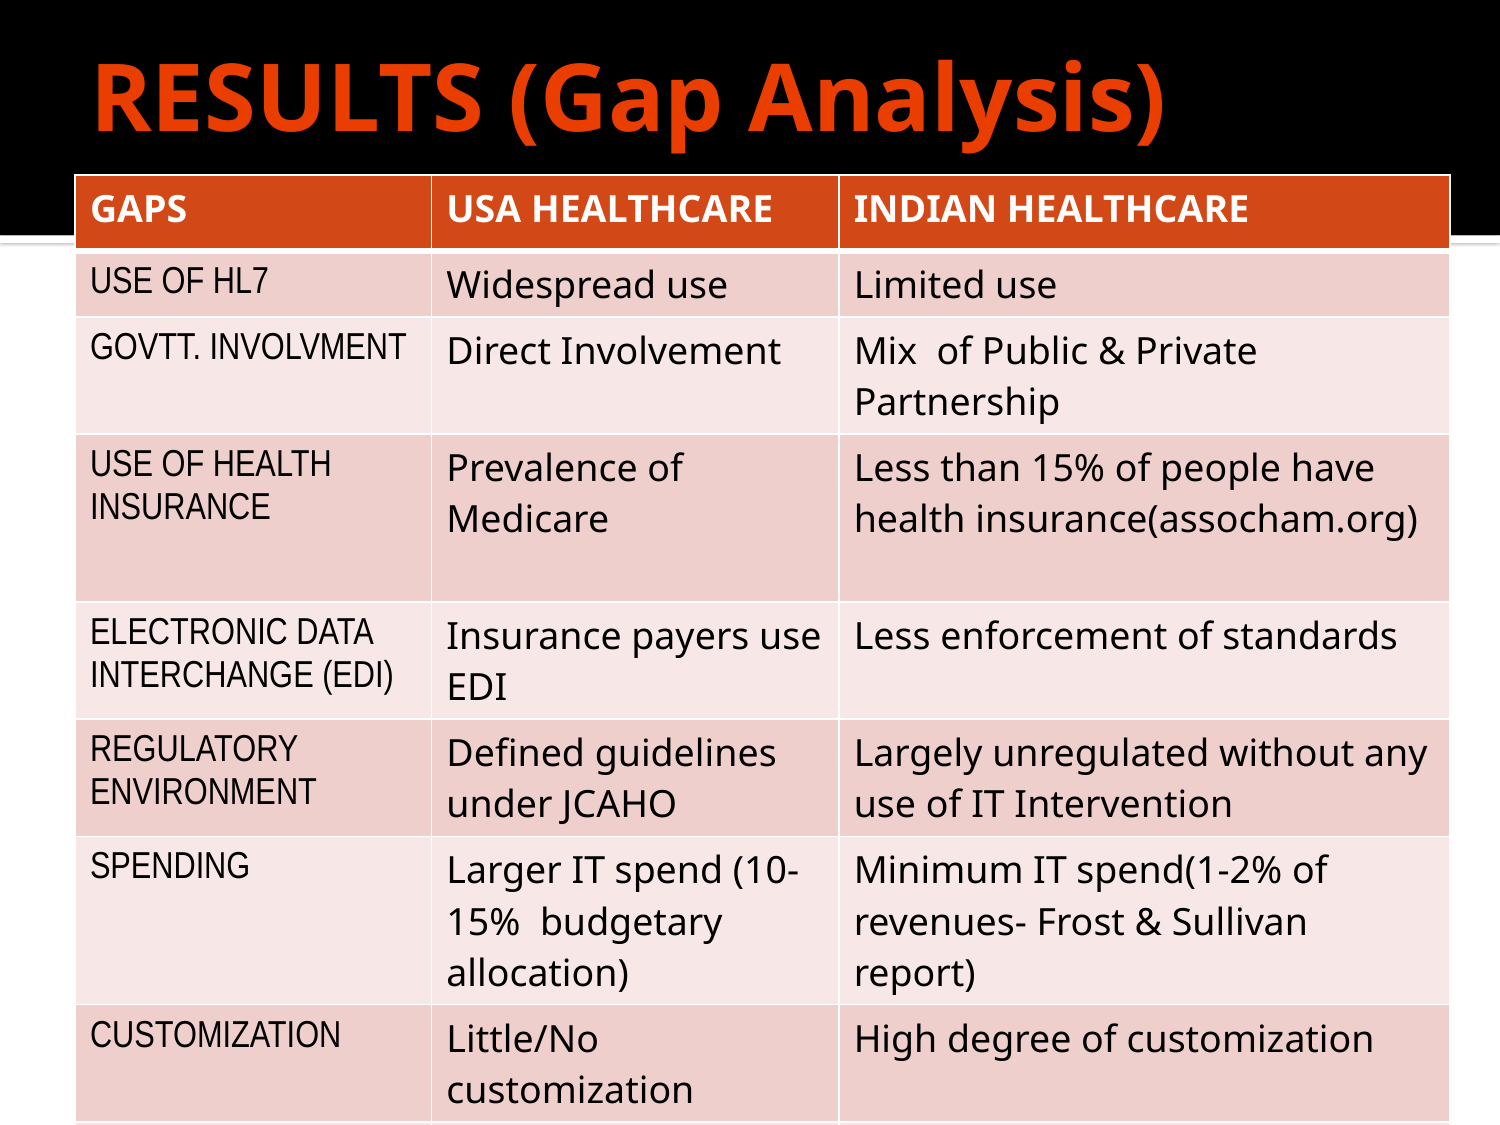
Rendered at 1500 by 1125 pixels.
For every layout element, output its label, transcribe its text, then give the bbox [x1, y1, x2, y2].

table_cell Prevalence of Medicare [432, 435, 838, 601]
table_cell Minimum IT spend(1-2% of revenues- Frost & Sullivan report) [840, 837, 1449, 1004]
table_cell Largely unregulated without any use of IT Intervention [840, 720, 1449, 836]
table_cell Little/No customization [432, 1005, 838, 1121]
table_cell SPENDING [76, 837, 431, 1004]
title RESULTS (Gap Analysis) [75, 0, 1425, 174]
table_cell CUSTOMIZATION [76, 1005, 431, 1121]
table_cell Less than 15% of people have health insurance(assocham.org) [840, 435, 1449, 601]
table_header GAPS [76, 176, 431, 248]
table_cell USE OF HL7 [76, 254, 431, 316]
table_cell Limited use [840, 254, 1449, 316]
table_cell Larger IT spend (10-15% budgetary allocation) [432, 837, 838, 1004]
table_cell ELECTRONIC DATA INTERCHANGE (EDI) [76, 603, 431, 718]
table_cell Less enforcement of standards [840, 603, 1449, 718]
table_cell High degree of customization [840, 1005, 1449, 1121]
table_cell REGULATORY ENVIRONMENT [76, 720, 431, 836]
table_cell Defined guidelines under JCAHO [432, 720, 838, 836]
table_cell GOVTT. INVOLVMENT [76, 318, 431, 433]
table_cell USE OF HEALTH INSURANCE [76, 435, 431, 601]
table_cell Insurance payers use EDI [432, 603, 838, 718]
table_cell Widespread use [432, 254, 838, 316]
table_cell Mix of Public & Private Partnership [840, 318, 1449, 433]
table_header USA HEALTHCARE [432, 176, 838, 248]
table_cell Direct Involvement [432, 318, 838, 433]
table_header INDIAN HEALTHCARE [840, 176, 1449, 248]
